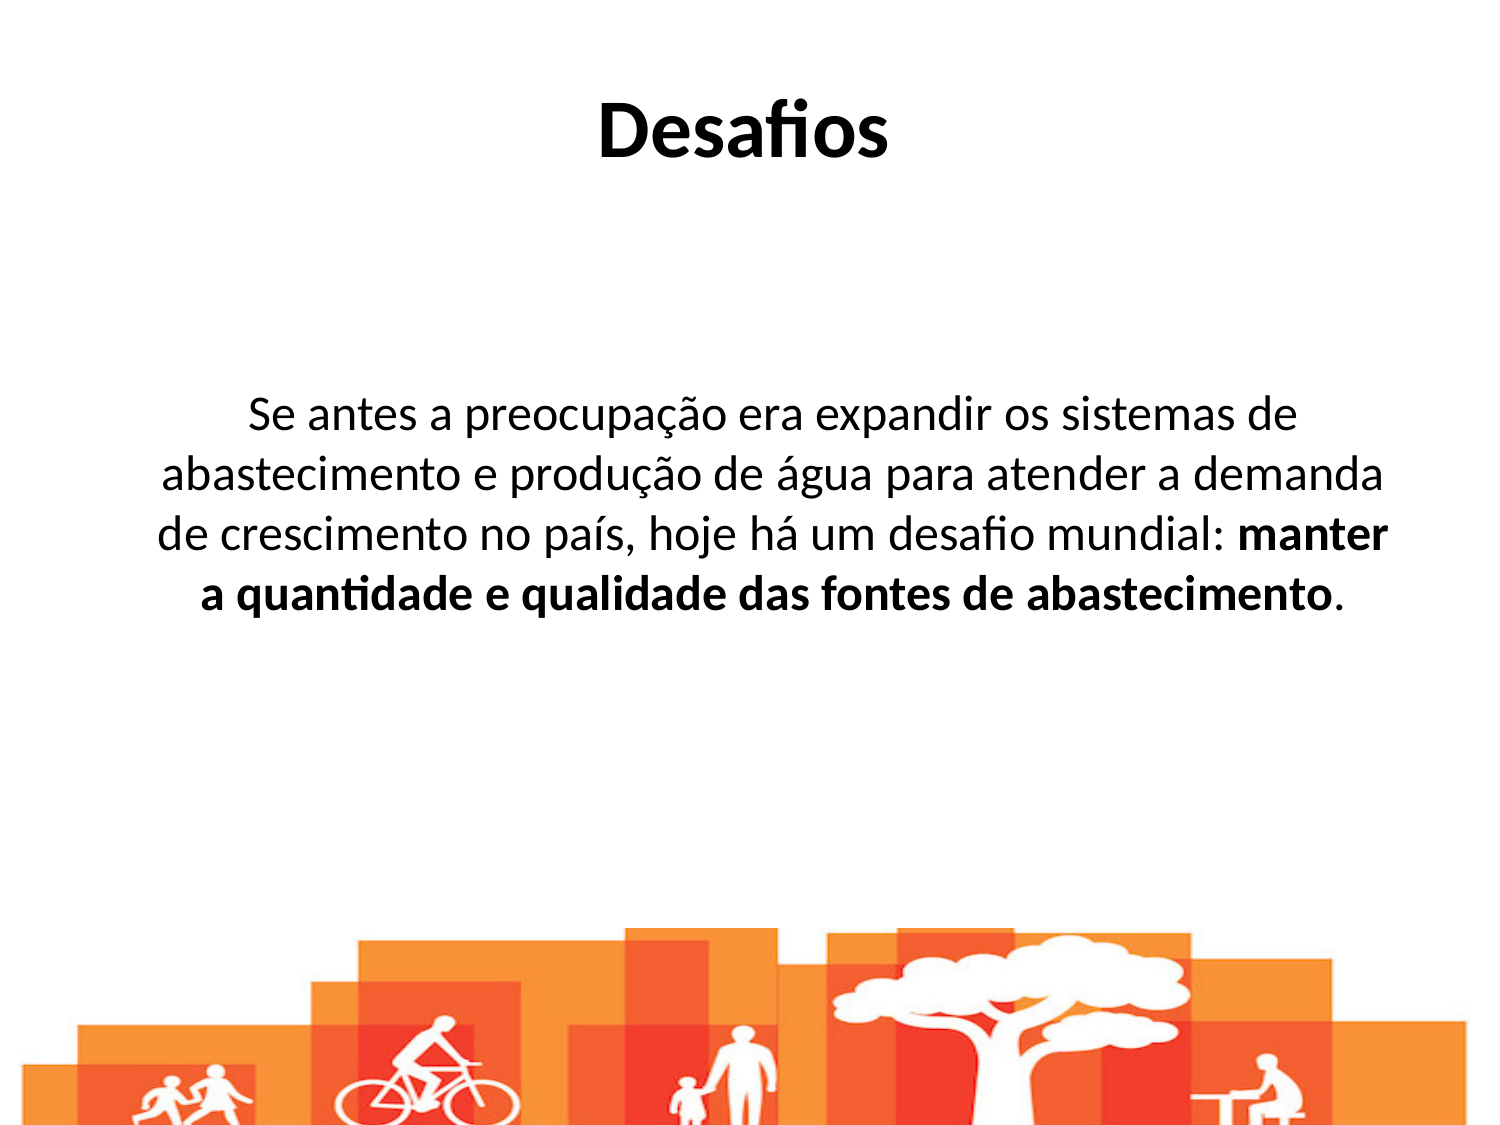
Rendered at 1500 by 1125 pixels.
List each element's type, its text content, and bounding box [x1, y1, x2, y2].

text_box Desafios [218, 66, 1270, 182]
picture [2, 928, 1498, 1125]
text_box Se antes a preocupação era expandir os sistemas de abastecimento e produção de água para atender a demanda de crescimento no país, hoje há um desafio mundial: manter a quantidade e qualidade das fontes de abastecimento. [135, 373, 1412, 629]
